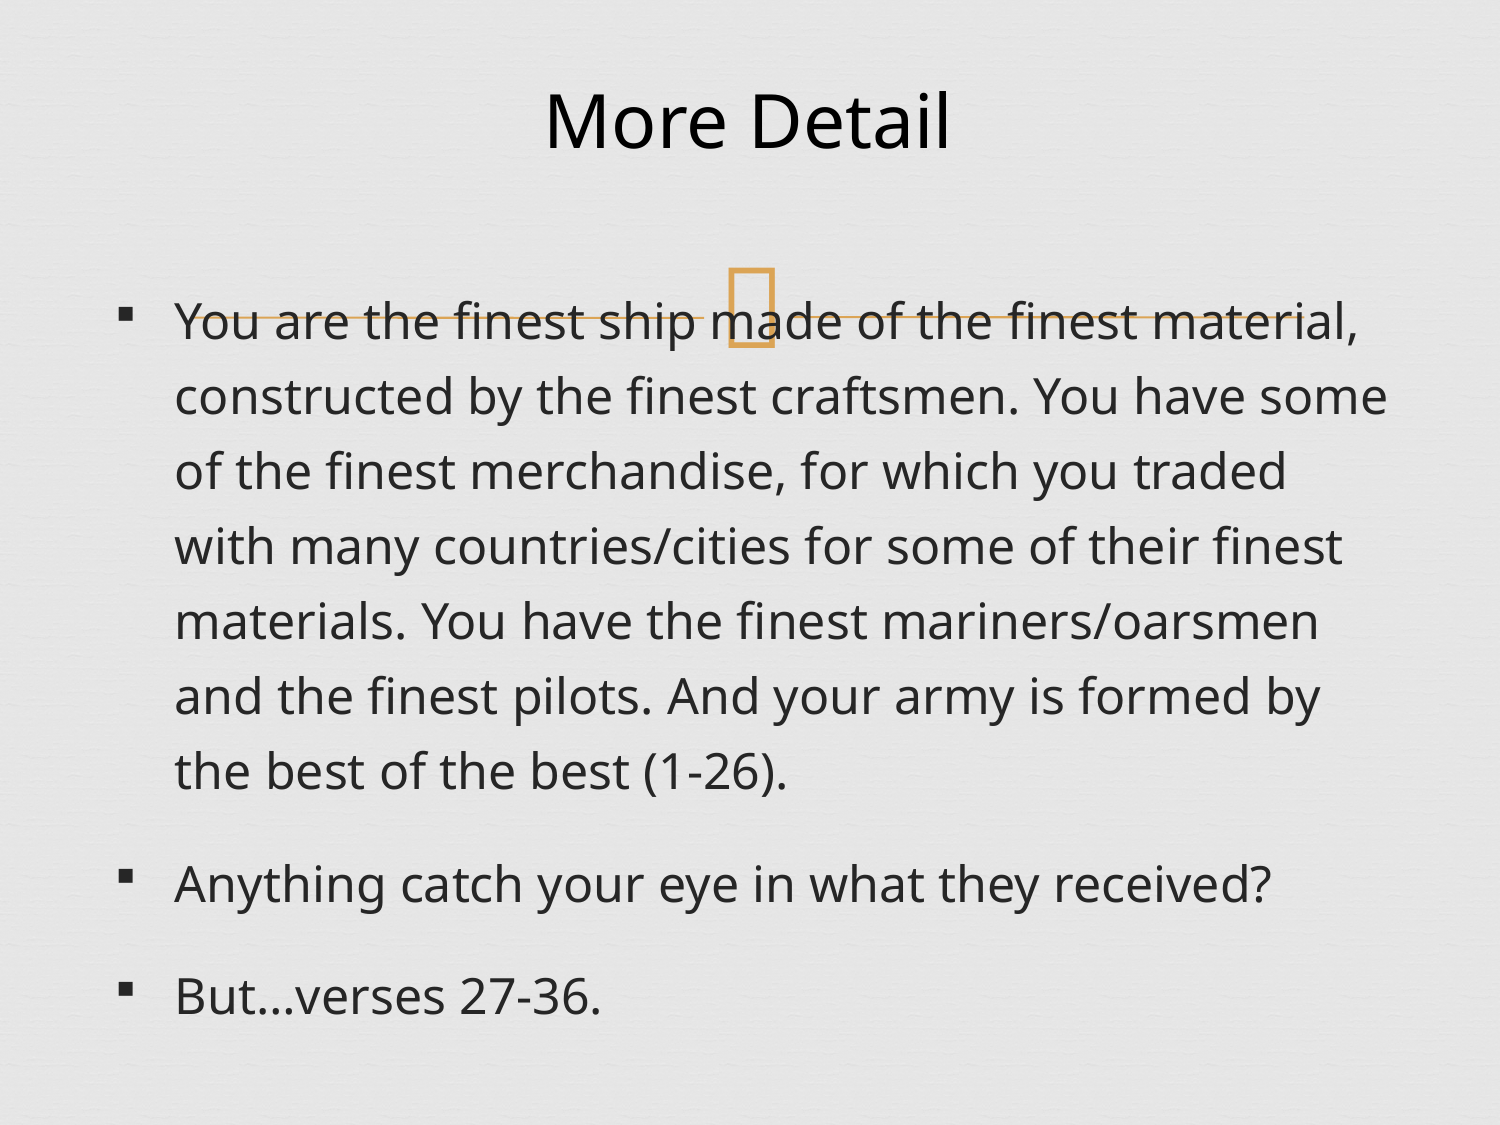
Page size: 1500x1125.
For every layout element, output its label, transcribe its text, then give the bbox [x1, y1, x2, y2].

title More Detail [112, 50, 1385, 188]
list You are the finest ship made of the finest material, constructed by the finest craftsmen. You have some of the finest merchandise, for which you traded with many countries/cities for some of their finest materials. You have the finest mariners/oarsmen and the finest pilots. And your army is formed by the best of the best (1-26). Anything catch your eye in what they received? But…verses 27-36. [99, 237, 1413, 1063]
